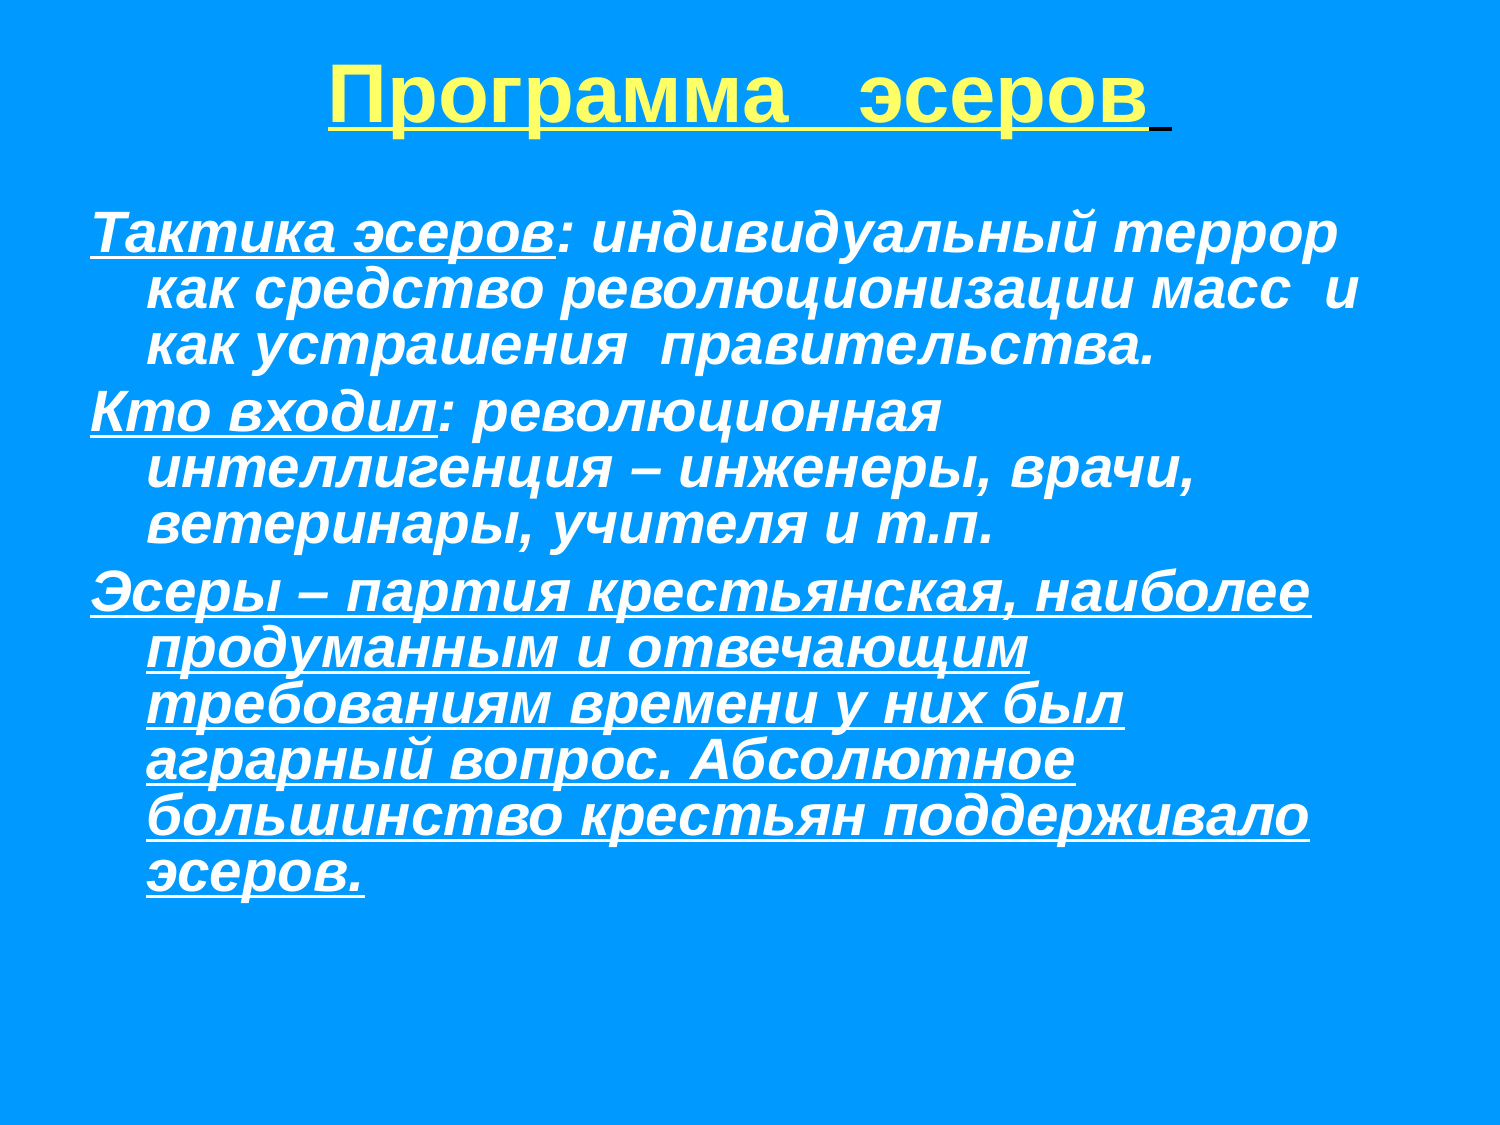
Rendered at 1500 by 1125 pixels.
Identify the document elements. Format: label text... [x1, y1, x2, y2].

list Тактика эсеров: индивидуальный террор как средство революционизации масс и как устрашения правительства. Кто входил: революционная интеллигенция – инженеры, врачи, ветеринары, учителя и т.п. Эсеры – партия крестьянская, наиболее продуманным и отвечающим требованиям времени у них был аграрный вопрос. Абсолютное большинство крестьян поддерживало эсеров. [74, 233, 1426, 943]
title Программа эсеров [74, 44, 1426, 233]
